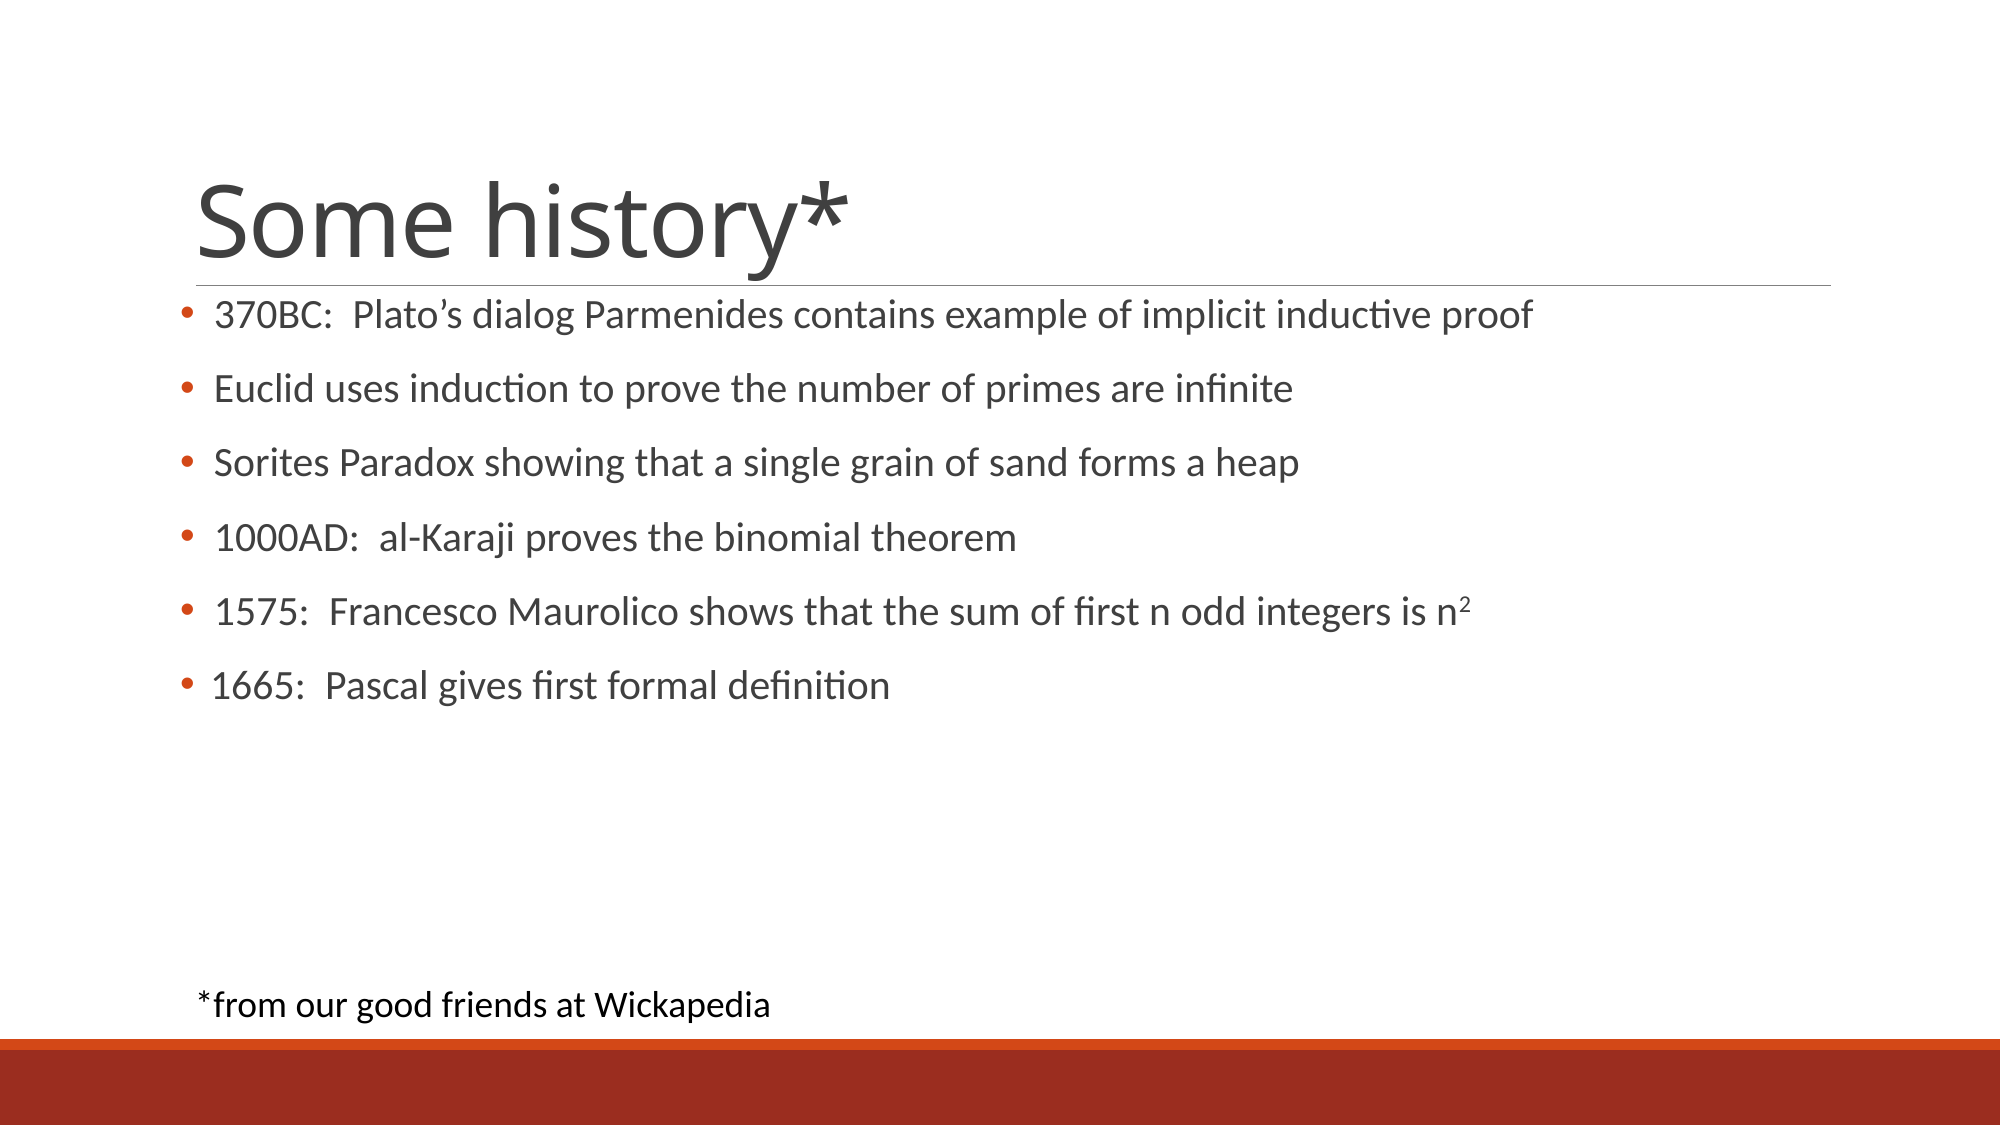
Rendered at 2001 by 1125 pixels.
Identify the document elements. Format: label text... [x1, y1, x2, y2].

title Some history* [180, 47, 1830, 285]
text_box *from our good friends at Wickapedia [179, 972, 883, 1033]
